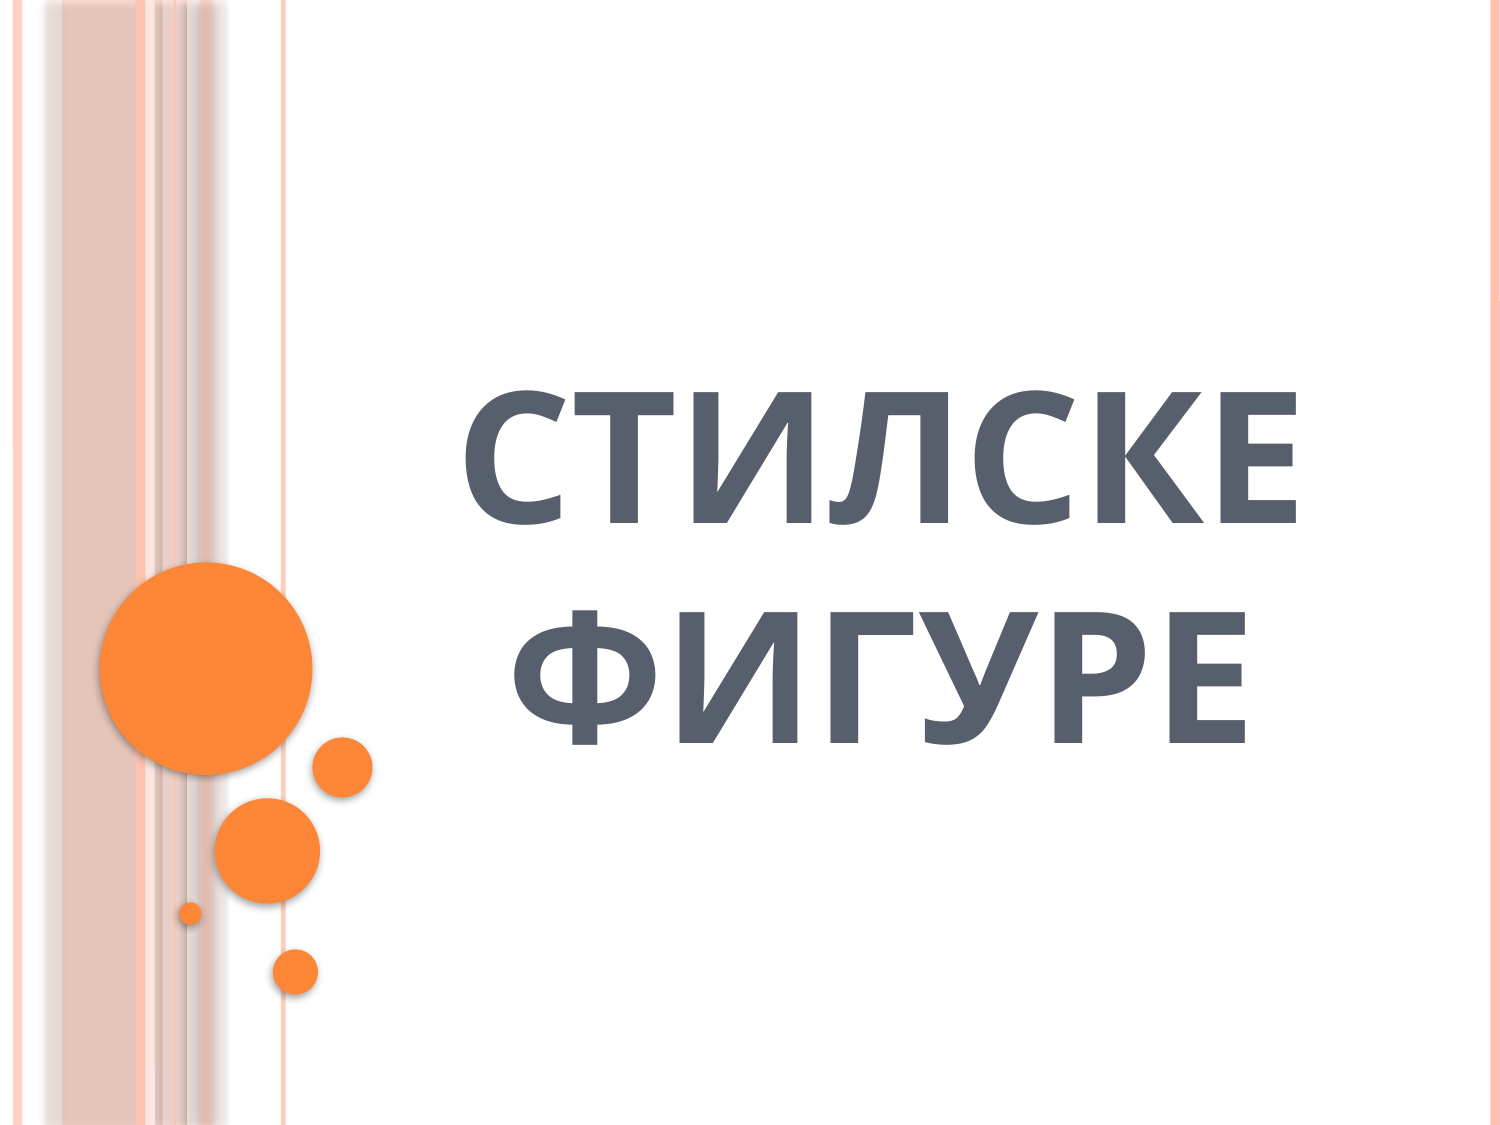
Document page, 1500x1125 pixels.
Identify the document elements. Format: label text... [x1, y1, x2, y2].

title Стилске фигуре [375, 137, 1388, 788]
